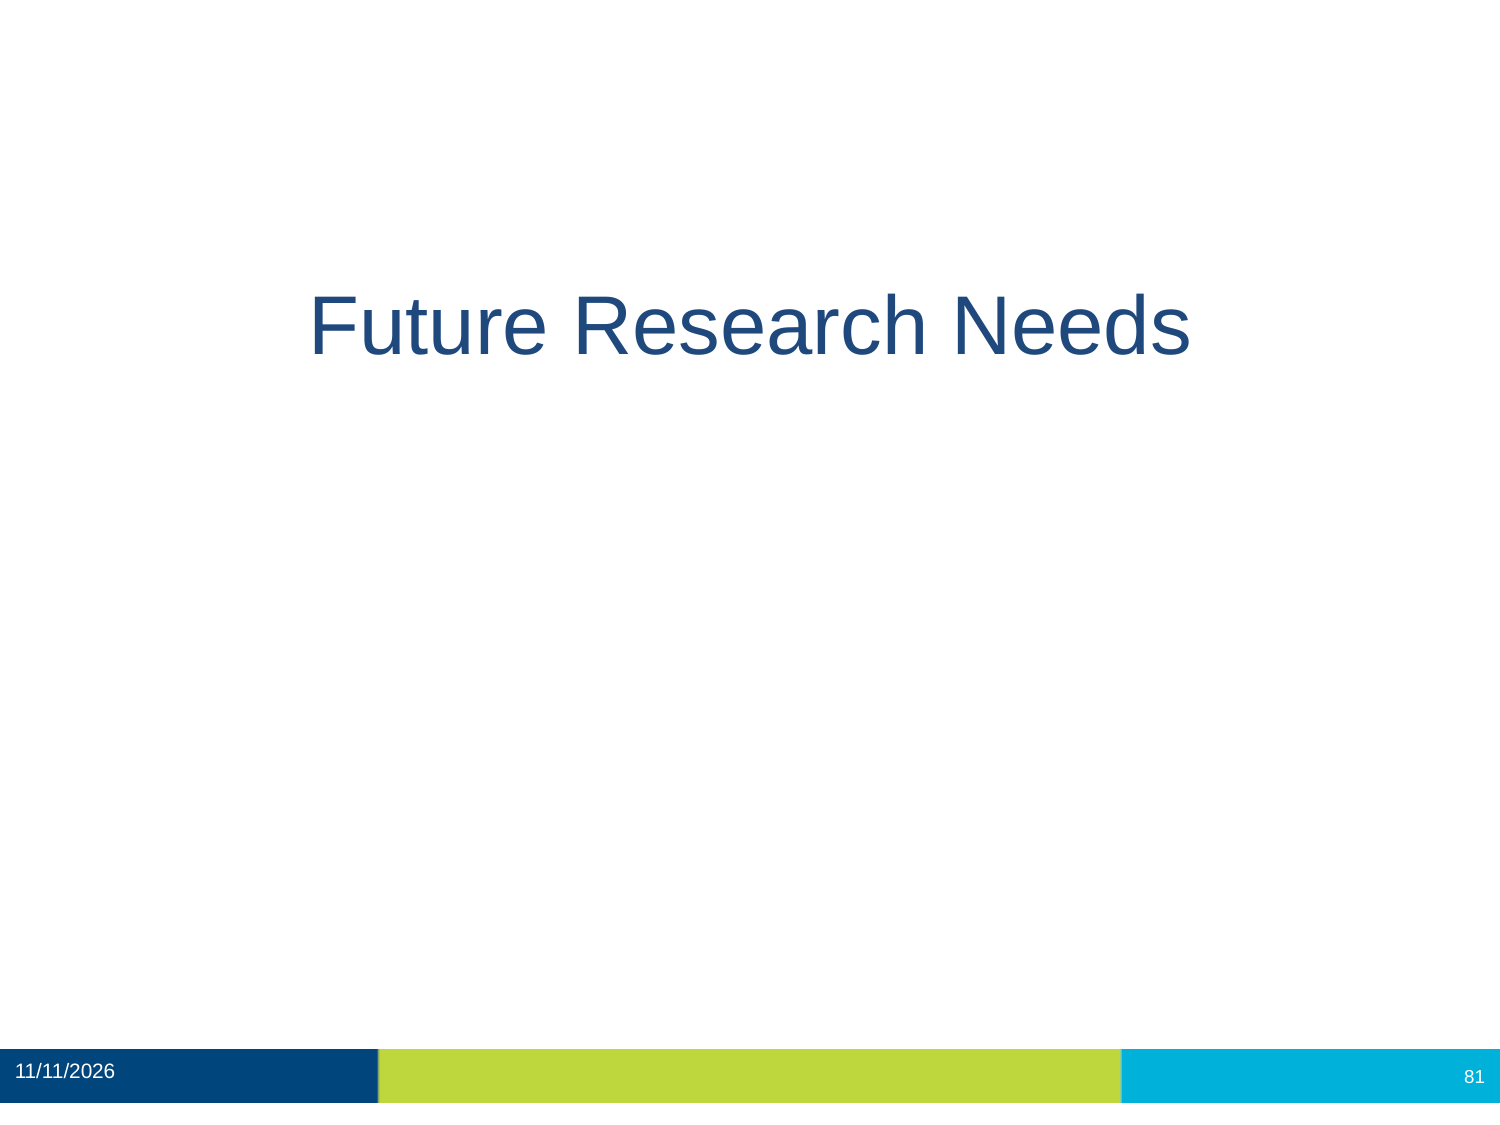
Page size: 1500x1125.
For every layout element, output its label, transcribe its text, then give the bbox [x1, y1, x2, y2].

picture [0, 1049, 1500, 1103]
text_box Future Research Needs [293, 263, 1208, 379]
text_box 12/11/2020 [0, 1050, 350, 1104]
